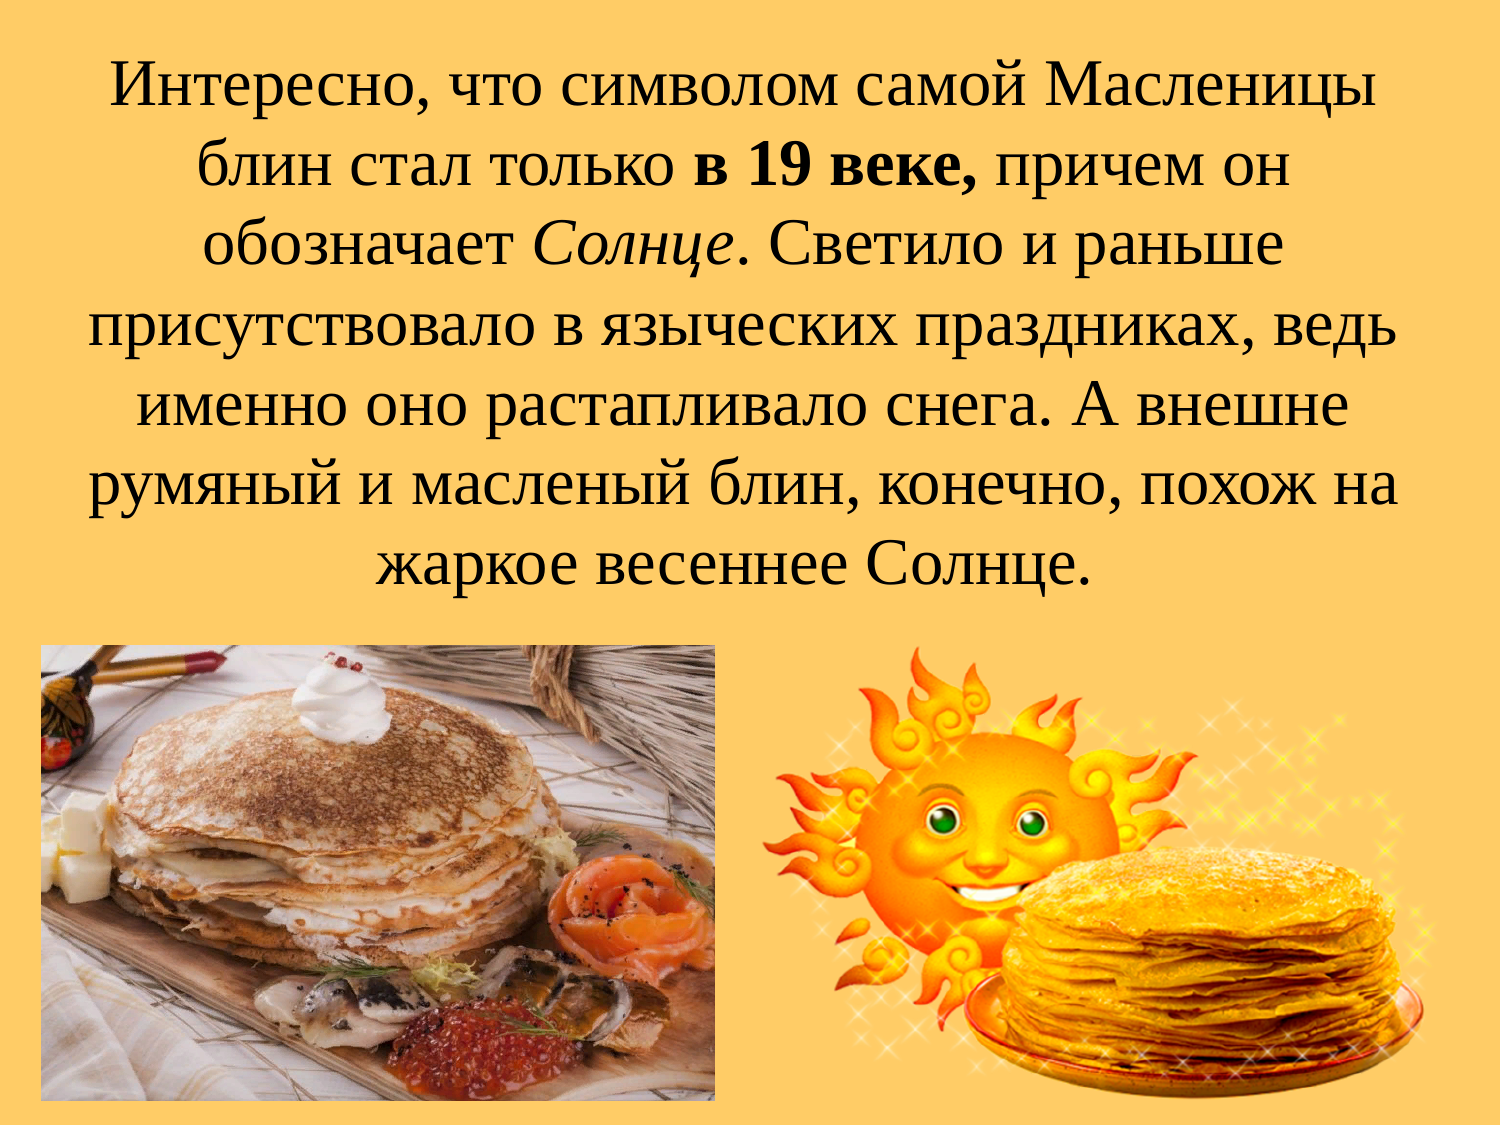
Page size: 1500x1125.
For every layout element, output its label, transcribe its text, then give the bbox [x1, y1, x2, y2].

picture [40, 644, 716, 1102]
picture [760, 644, 1471, 1102]
list Интересно, что символом самой Масленицы блин стал только в 19 веке, причем он обозначает Солнце. Светило и раньше присутствовало в языческих праздниках, ведь именно оно растапливало снега. А внешне румяный и масленый блин, конечно, похож на жаркое весеннее Солнце. [17, 30, 1471, 622]
